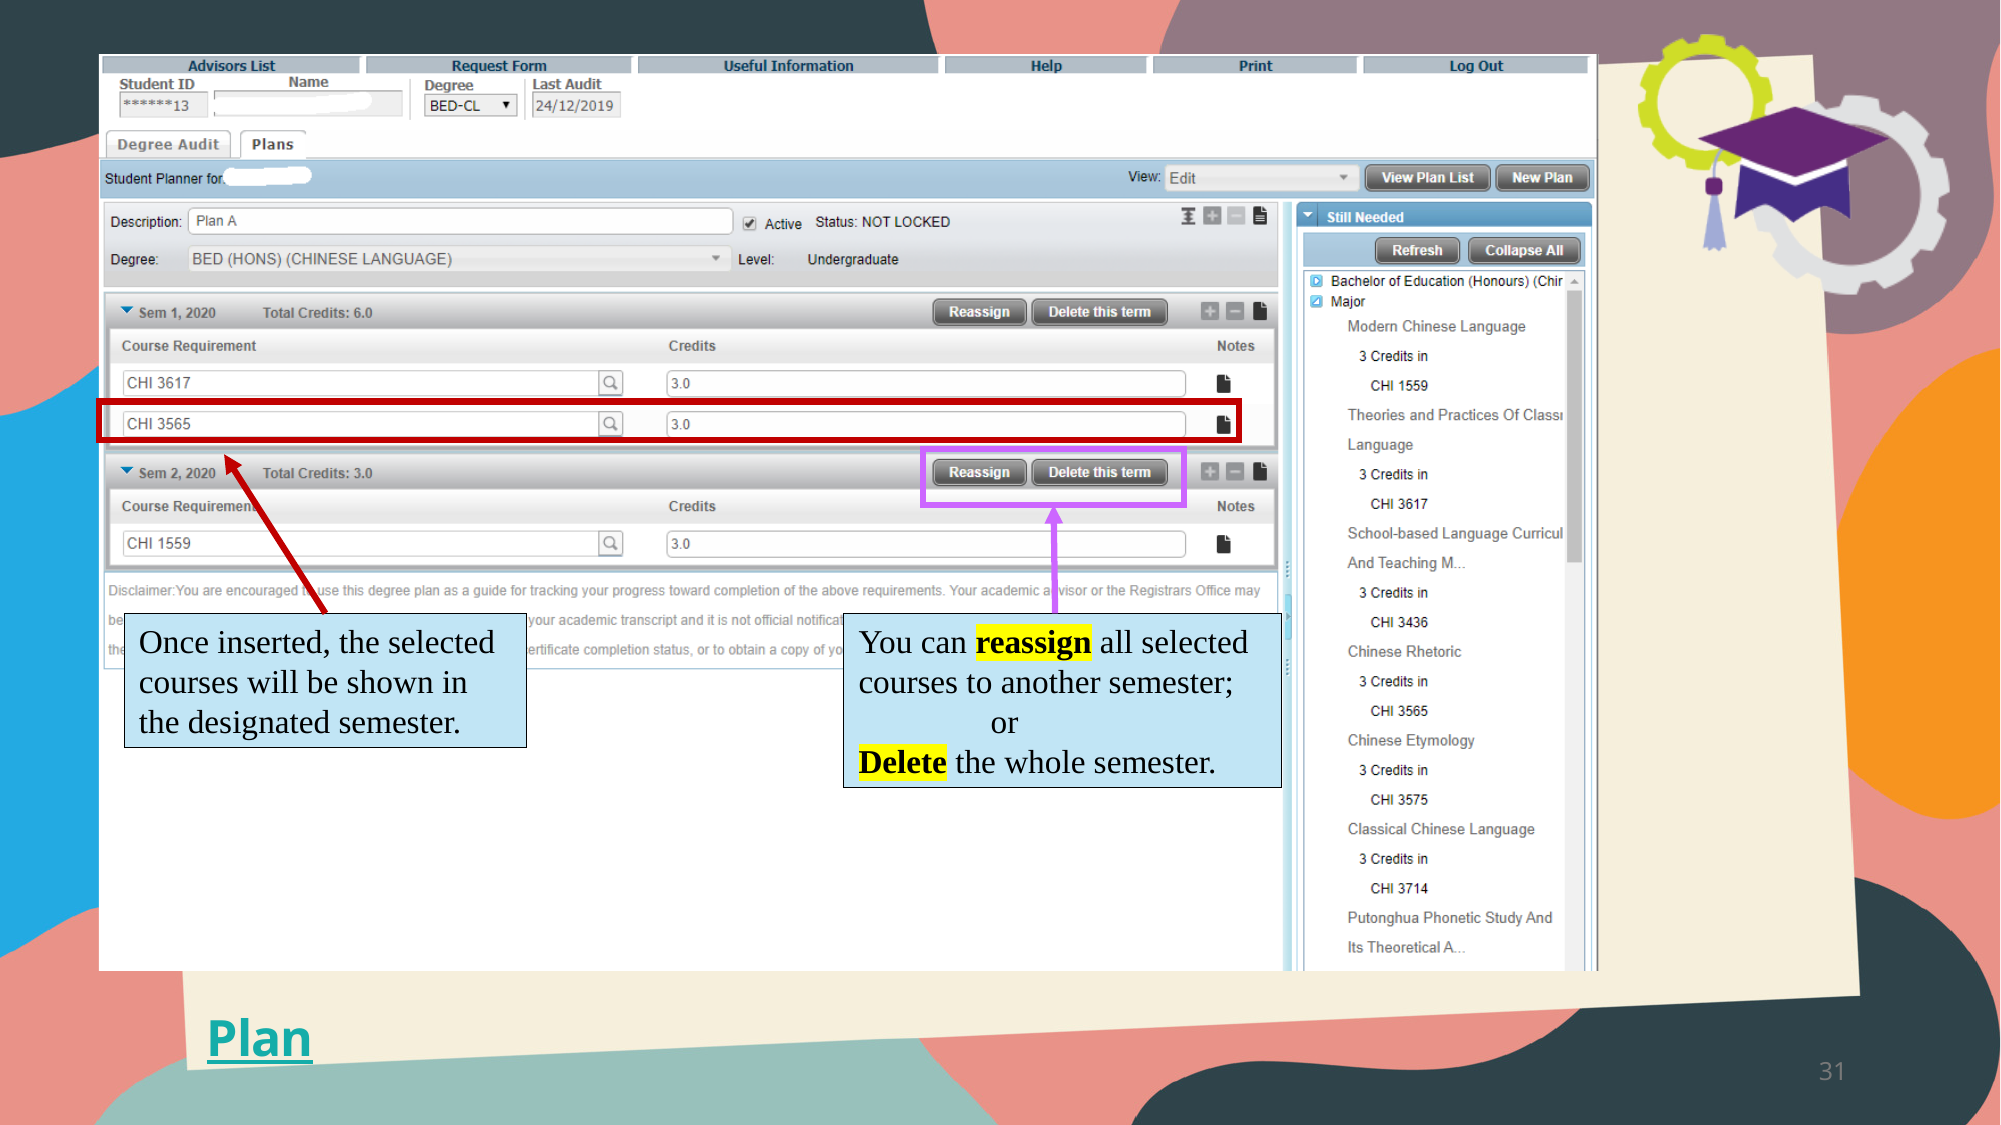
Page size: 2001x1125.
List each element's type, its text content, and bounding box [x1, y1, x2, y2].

picture [0, 0, 2001, 1125]
text_box Plan [192, 1006, 573, 1083]
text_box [223, 453, 326, 614]
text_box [843, 448, 1283, 791]
slide_number 31 [1412, 1042, 1863, 1103]
